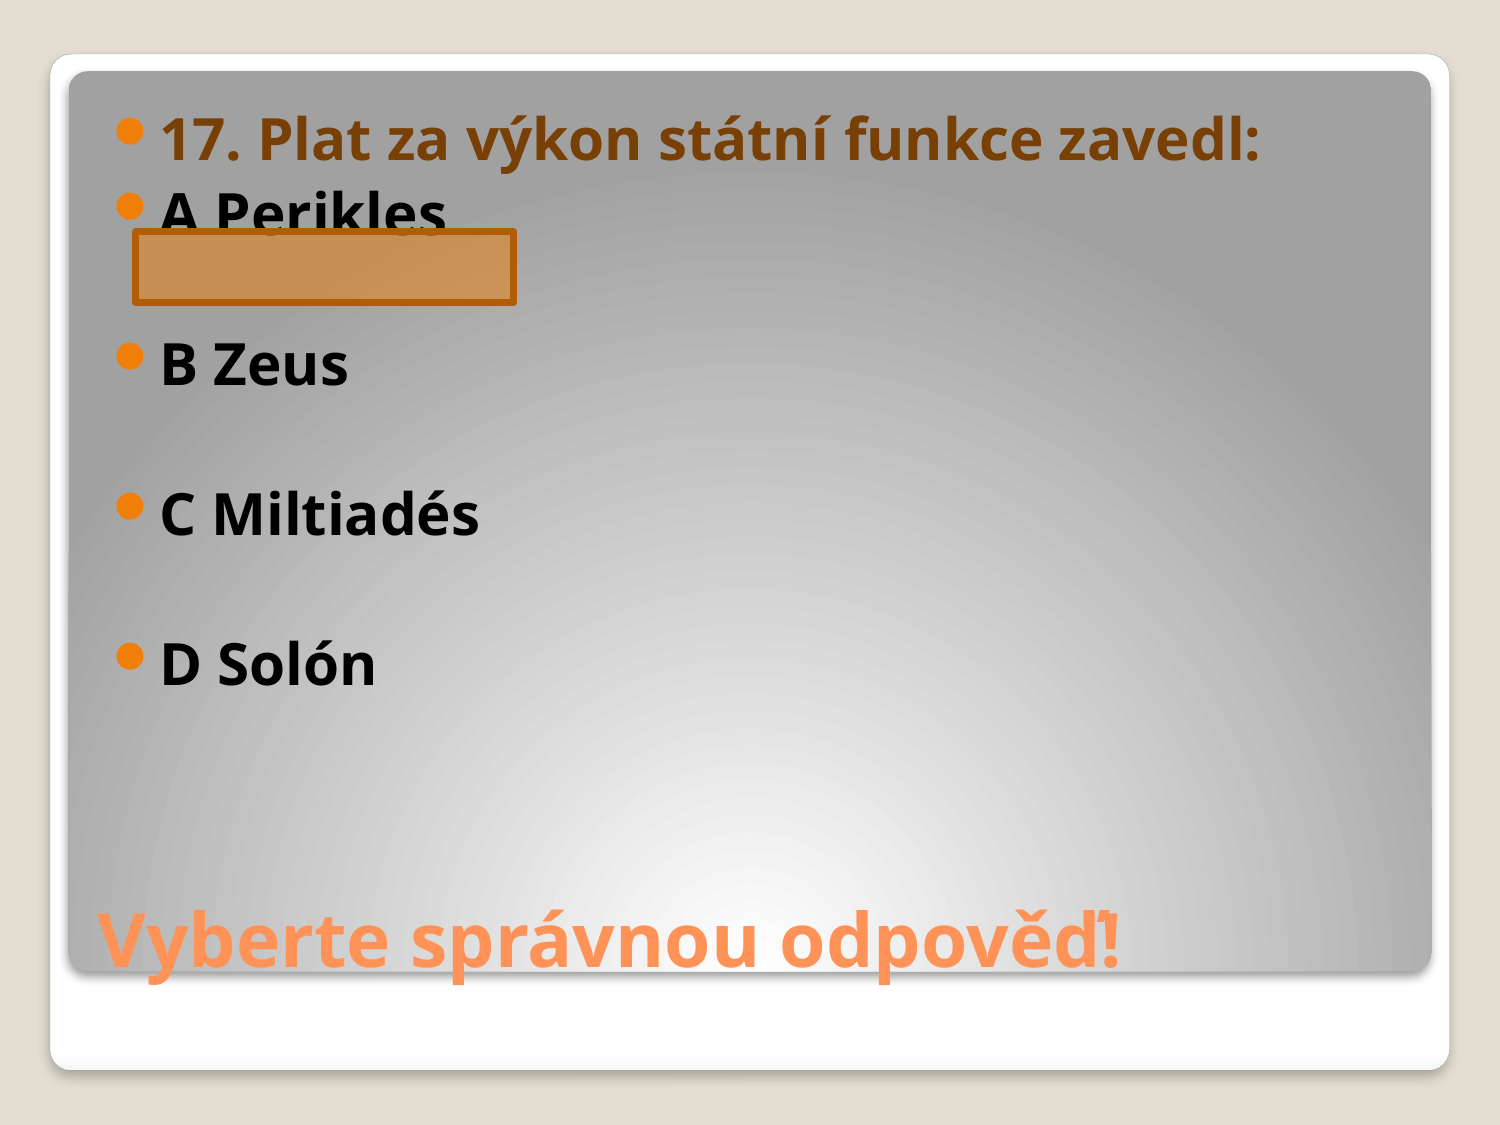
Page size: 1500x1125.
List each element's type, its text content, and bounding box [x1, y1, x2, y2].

title Vyberte správnou odpověď! [82, 817, 1425, 990]
text_box [132, 228, 517, 306]
list 17. Plat za výkon státní funkce zavedl: A Perikles B Zeus C Miltiadés D Solón [82, 86, 1425, 774]
